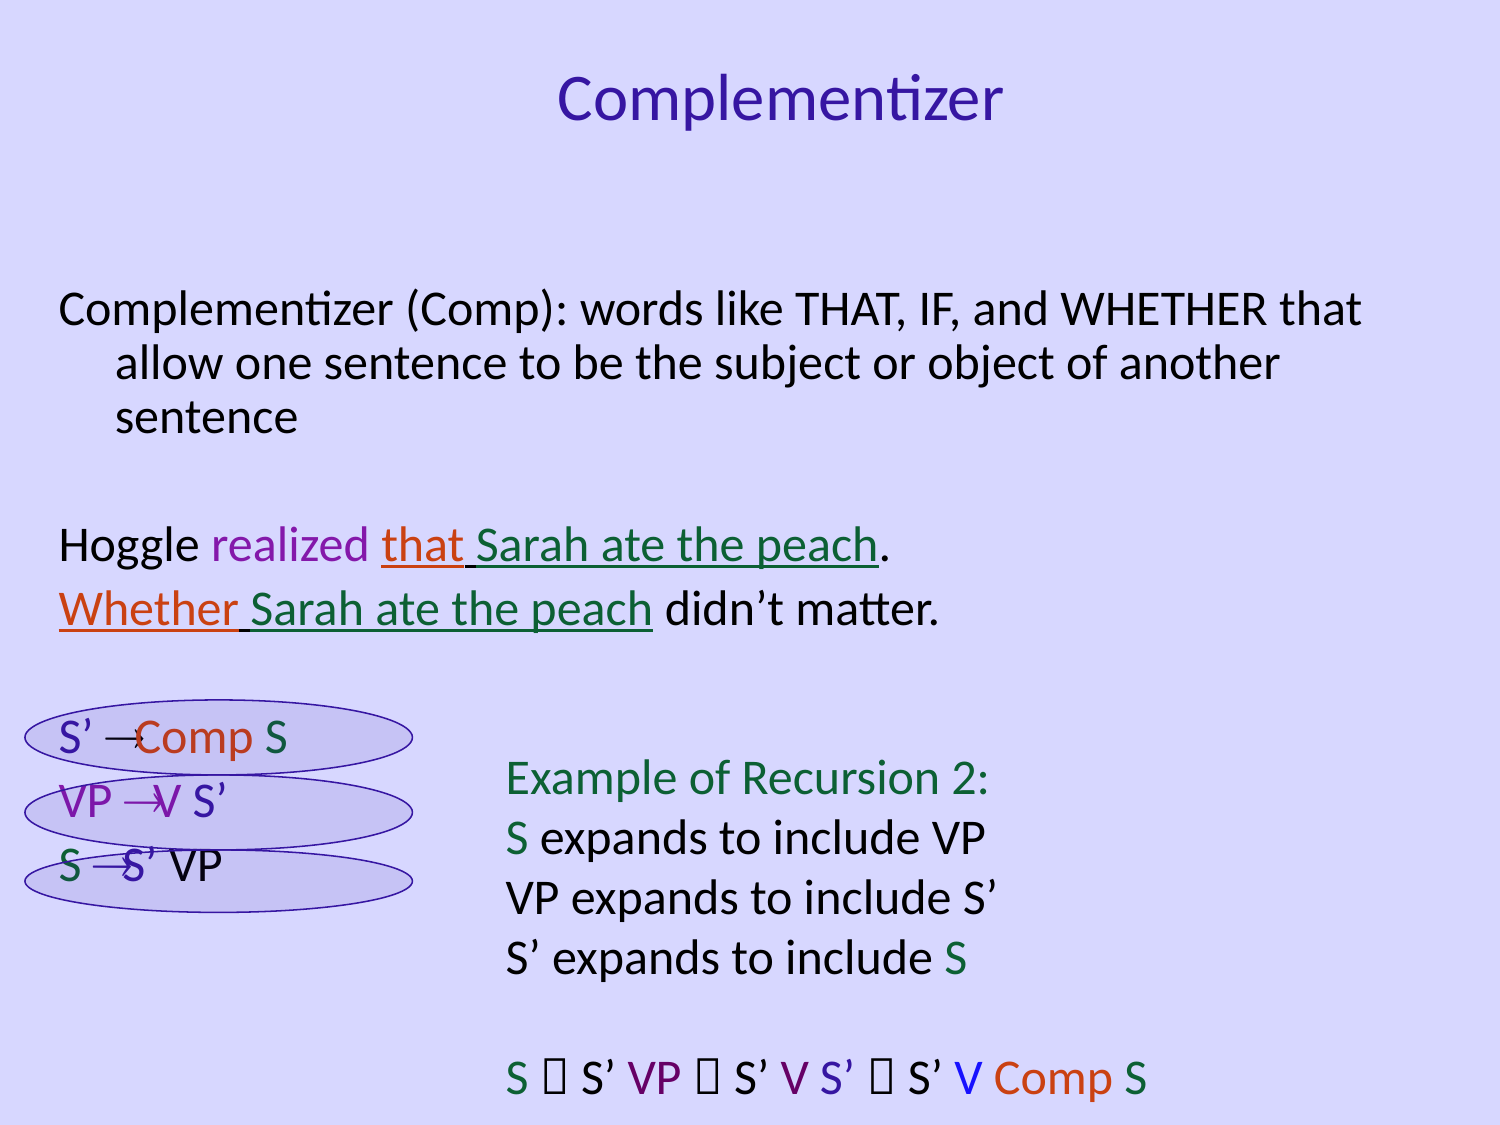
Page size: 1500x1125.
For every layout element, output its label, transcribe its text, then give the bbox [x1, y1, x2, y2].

text_box [24, 849, 413, 913]
text_box [24, 699, 413, 775]
text_box Complementizer (Comp): words like THAT, IF, and WHETHER that allow one sentence to be the subject or object of another sentence Hoggle realized that Sarah ate the peach. Whether Sarah ate the peach didn’t matter. S’  Comp S VP  V S’ S  S’ VP [43, 274, 1457, 950]
title Complementizer [224, 0, 1338, 188]
text_box [24, 774, 413, 850]
text_box Example of Recursion 2: S expands to include VP VP expands to include S’ S’ expands to include S S  S’ VP  S’ V S’  S’ V Comp S [490, 737, 1185, 1125]
